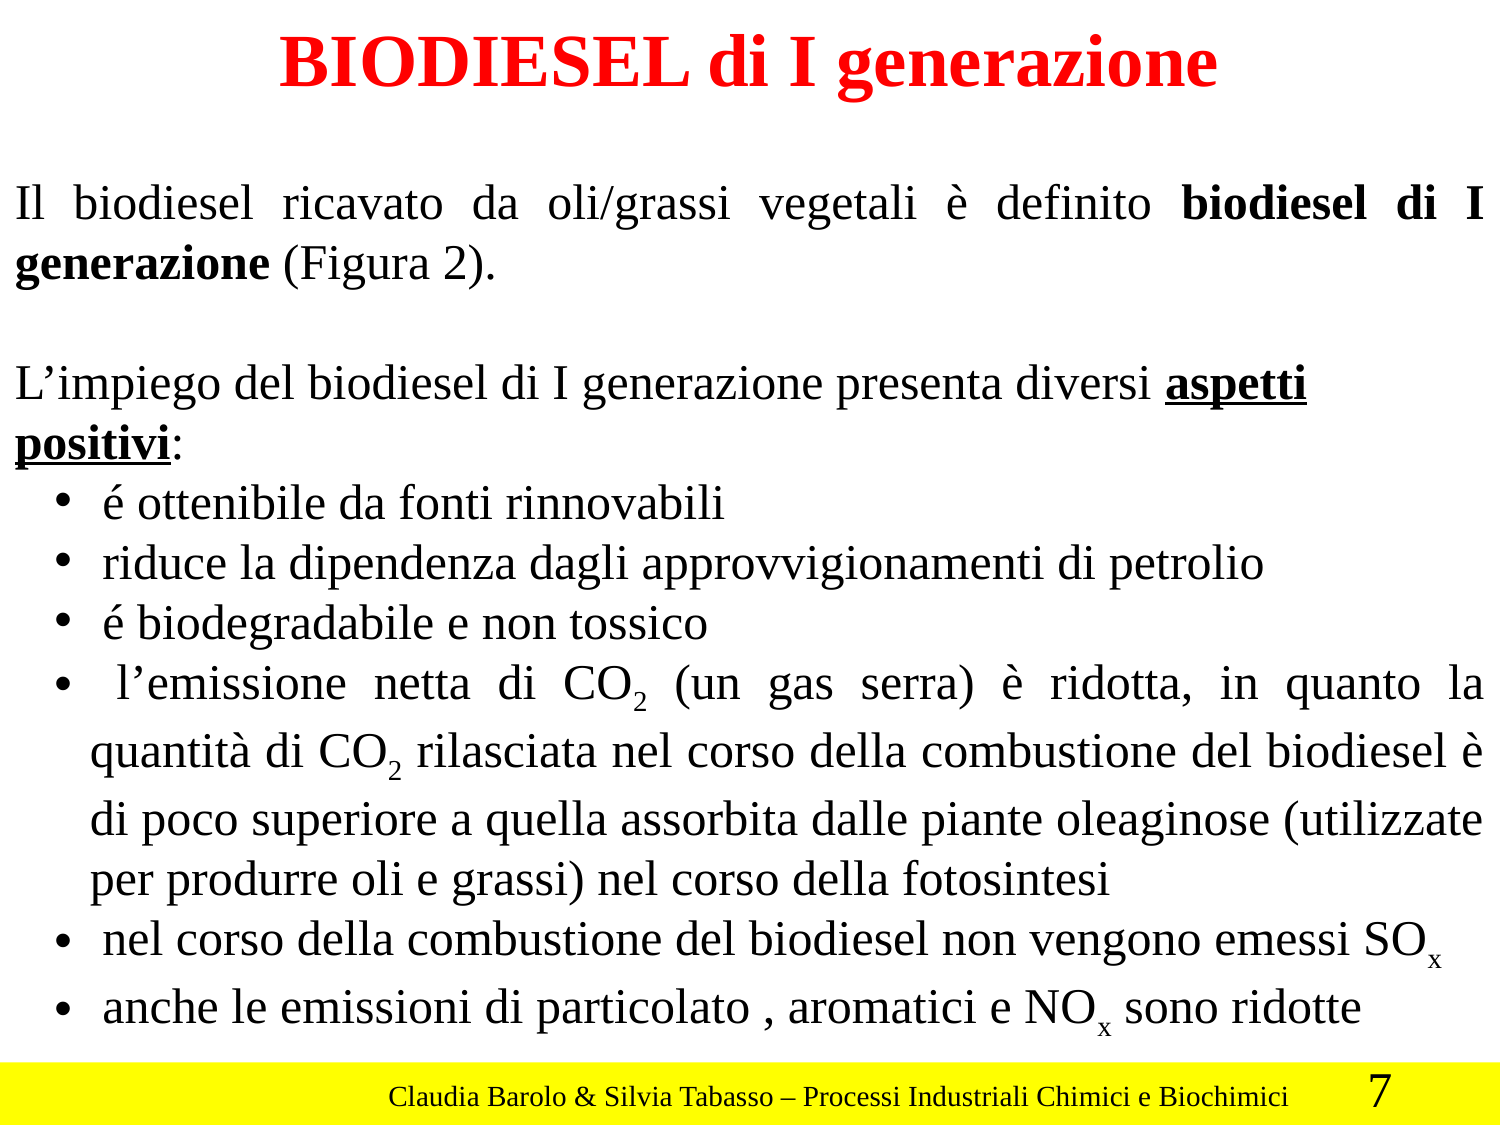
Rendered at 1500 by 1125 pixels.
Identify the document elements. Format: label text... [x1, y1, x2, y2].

text_box BIODIESEL di I generazione [0, 0, 1500, 101]
text_box 7 [1352, 1050, 1500, 1125]
text_box Il biodiesel ricavato da oli/grassi vegetali è definito biodiesel di I generazione (Figura 2). L’impiego del biodiesel di I generazione presenta diversi aspetti positivi: é ottenibile da fonti rinnovabili riduce la dipendenza dagli approvvigionamenti di petrolio é biodegradabile e non tossico l’emissione netta di CO2 (un gas serra) è ridotta, in quanto la quantità di CO2 rilasciata nel corso della combustione del biodiesel è di poco superiore a quella assorbita dalle piante oleaginose (utilizzate per produrre oli e grassi) nel corso della fotosintesi nel corso della combustione del biodiesel non vengono emessi SOx anche le emissioni di particolato , aromatici e NOx sono ridotte [0, 101, 1500, 1050]
